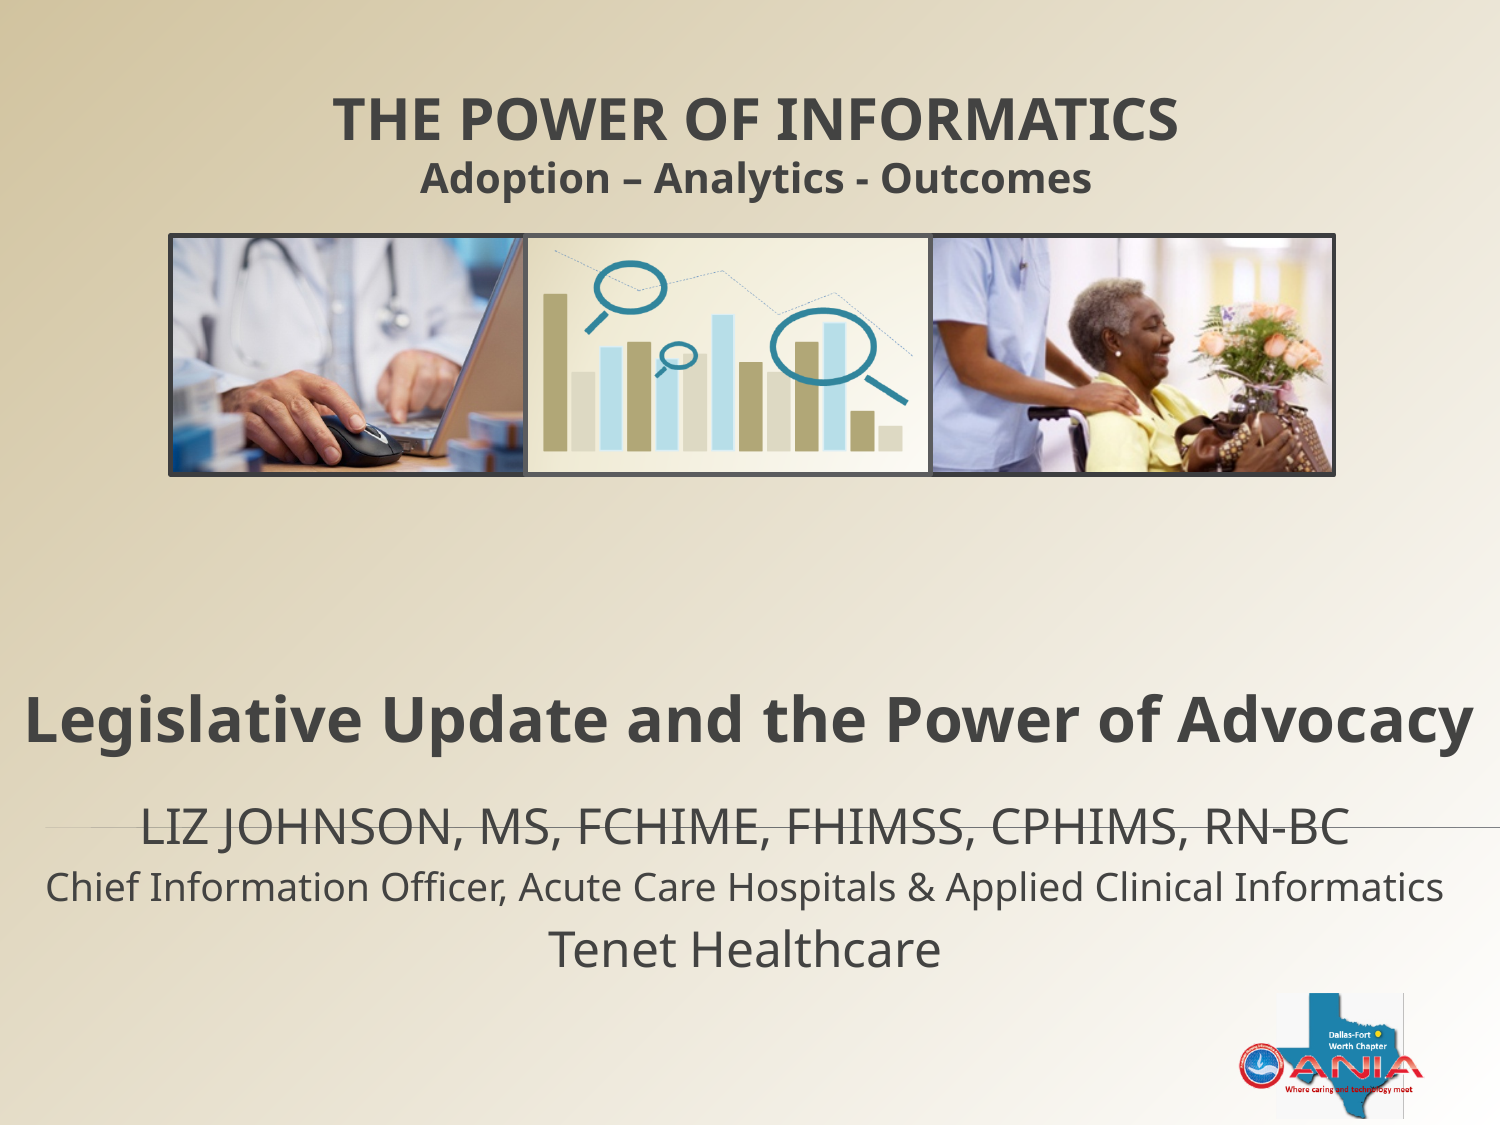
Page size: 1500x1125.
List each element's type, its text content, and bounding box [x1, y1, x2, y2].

title Legislative Update and the Power of Advocacy [0, 599, 1500, 763]
picture [1238, 993, 1425, 1119]
picture [933, 238, 1332, 472]
picture [173, 238, 523, 472]
picture [528, 238, 928, 472]
subtitle LIZ JOHNSON, MS, FCHIME, FHIMSS, CPHIMS, RN-BC Chief Information Officer, Acute Care Hospitals & Applied Clinical Informatics Tenet Healthcare [0, 787, 1500, 985]
